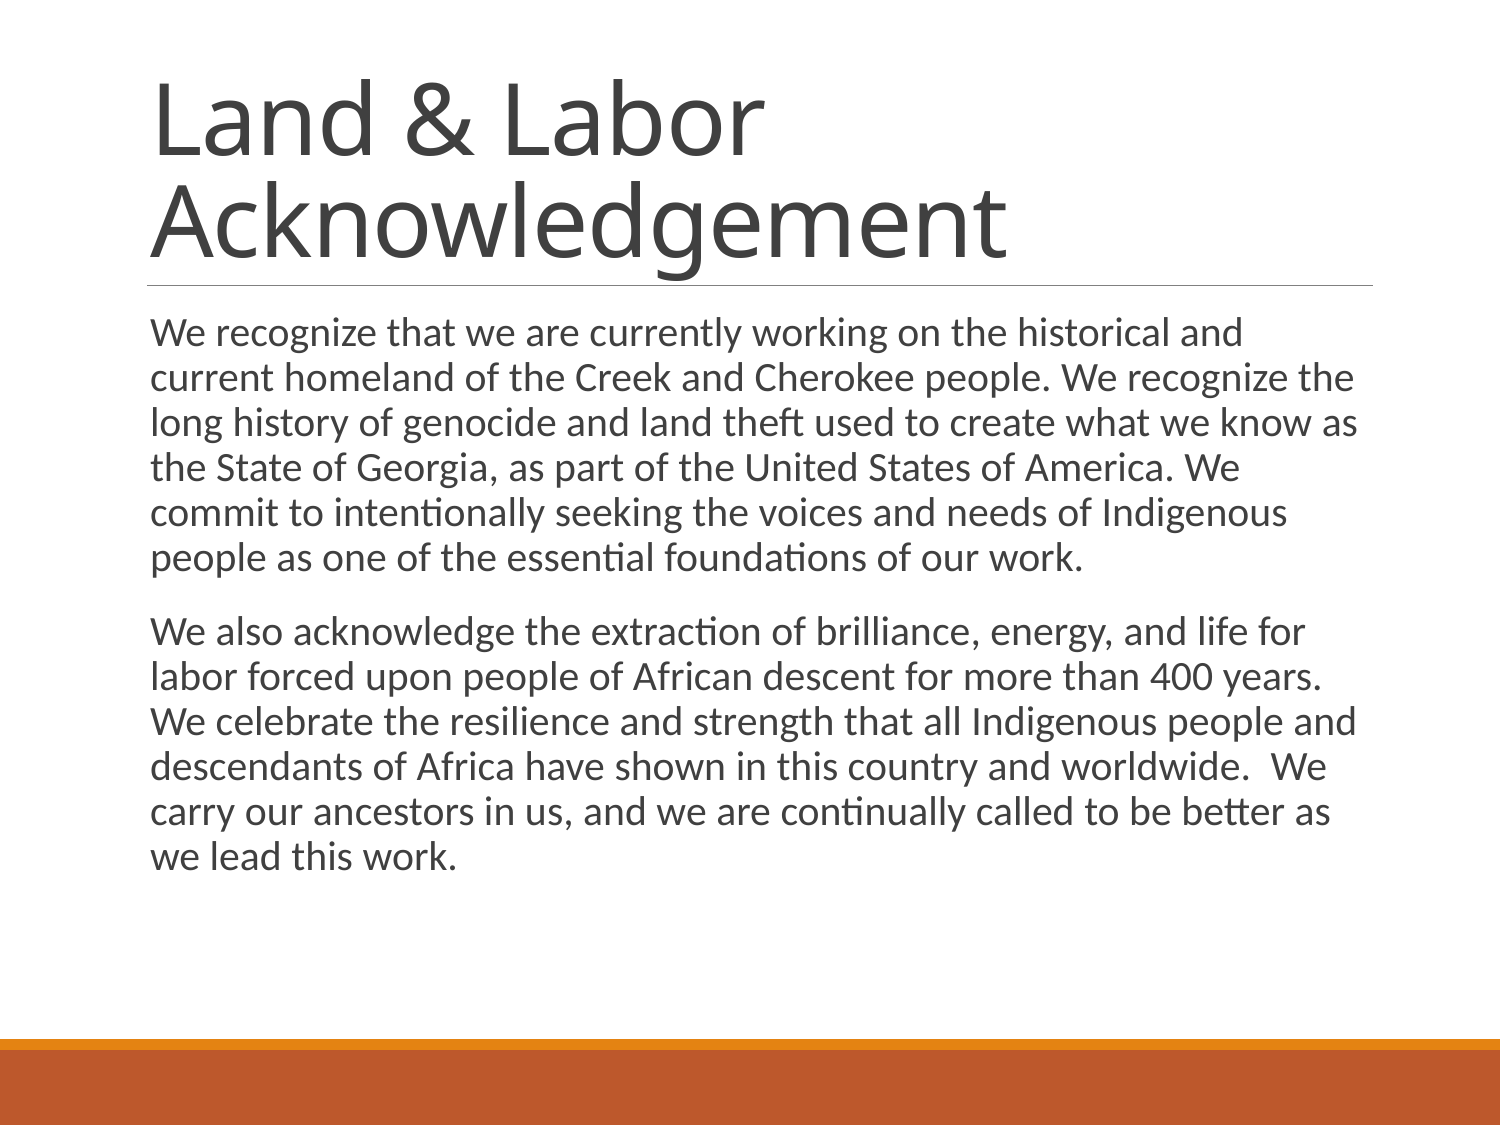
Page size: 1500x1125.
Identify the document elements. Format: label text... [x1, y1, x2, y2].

list We recognize that we are currently working on the historical and current homeland of the Creek and Cherokee people. We recognize the long history of genocide and land theft used to create what we know as the State of Georgia, as part of the United States of America. We commit to intentionally seeking the voices and needs of Indigenous people as one of the essential foundations of our work. We also acknowledge the extraction of brilliance, energy, and life for labor forced upon people of African descent for more than 400 years. We celebrate the resilience and strength that all Indigenous people and descendants of Africa have shown in this country and worldwide. We carry our ancestors in us, and we are continually called to be better as we lead this work. [135, 302, 1373, 963]
title Land & Labor Acknowledgement [135, 47, 1445, 285]
